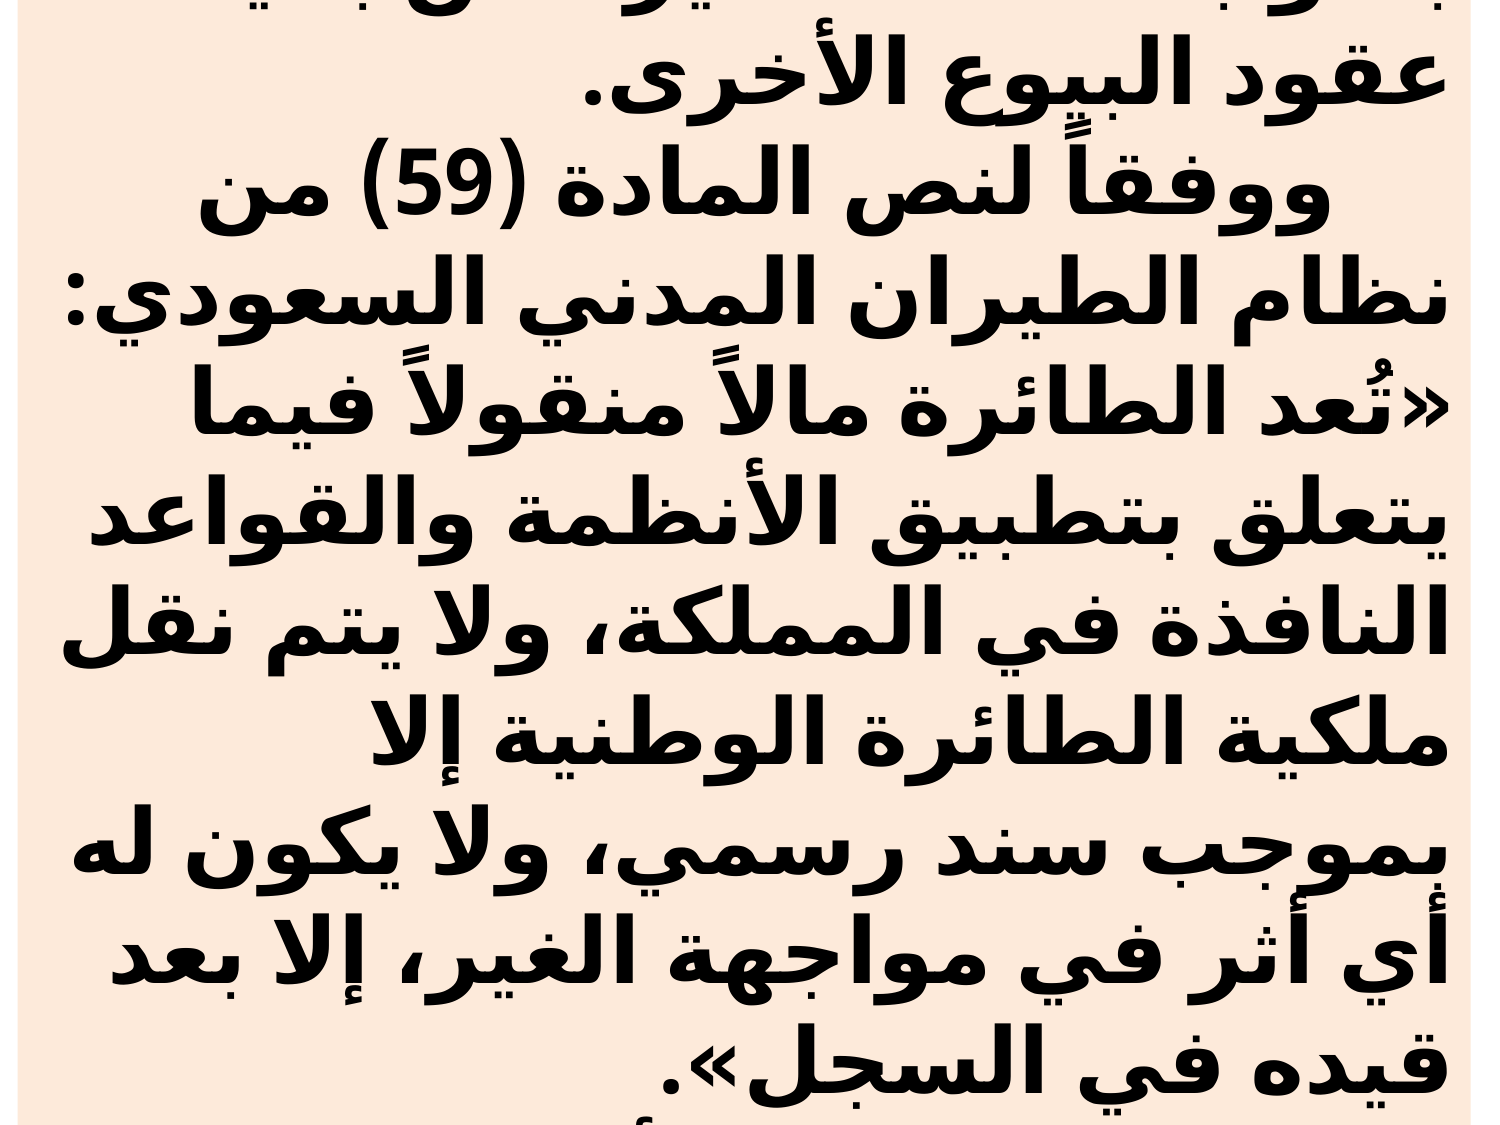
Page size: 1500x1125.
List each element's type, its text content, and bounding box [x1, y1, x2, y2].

title ويتميز عقد بيع الطائرة بضوابط خاصة تميزه عن بقية عقود البيوع الأخرى. ووفقاً لنص المادة (59) من نظام الطيران المدني السعودي: «تُعد الطائرة مالاً منقولاً فيما يتعلق بتطبيق الأنظمة والقواعد النافذة في المملكة، ولا يتم نقل ملكية الطائرة الوطنية إلا بموجب سند رسمي، ولا يكون له أي أثر في مواجهة الغير، إلا بعد قيده في السجل». وعليه تنطبق الأحكام العامة لبيع المنقولات على بيع الطائرة. [17, 0, 1471, 1125]
